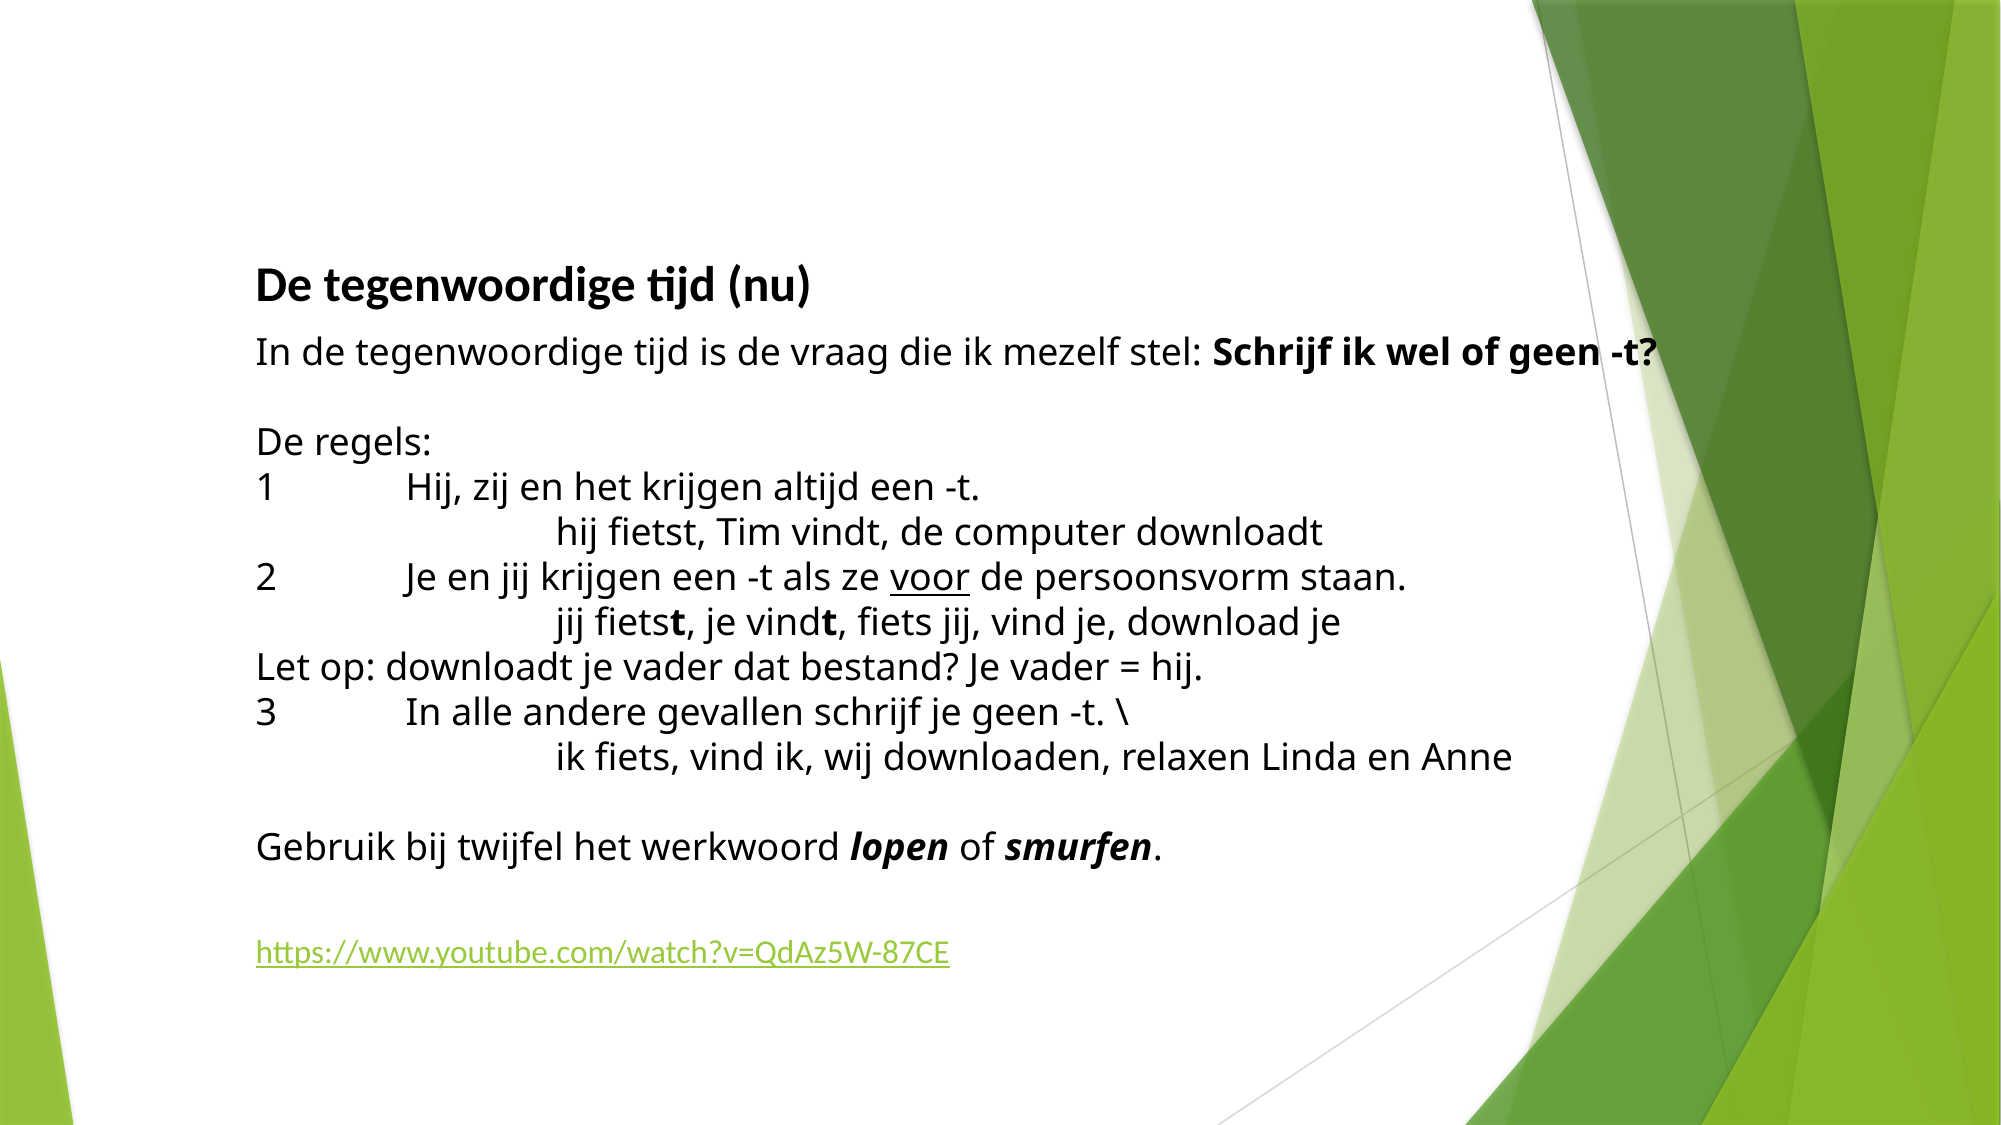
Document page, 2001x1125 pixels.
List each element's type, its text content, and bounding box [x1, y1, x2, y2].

text_box De tegenwoordige tijd (nu) In de tegenwoordige tijd is de vraag die ik mezelf stel: Schrijf ik wel of geen -t? De regels: 1 Hij, zij en het krijgen altijd een -t. hij fietst, Tim vindt, de computer downloadt 2 Je en jij krijgen een -t als ze voor de persoonsvorm staan. jij fietst, je vindt, fiets jij, vind je, download je Let op: downloadt je vader dat bestand? Je vader = hij. 3 In alle andere gevallen schrijf je geen -t. \ ik fiets, vind ik, wij downloaden, relaxen Linda en Anne Gebruik bij twijfel het werkwoord lopen of smurfen. https://www.youtube.com/watch?v=QdAz5W-87CE [240, 239, 1769, 1037]
